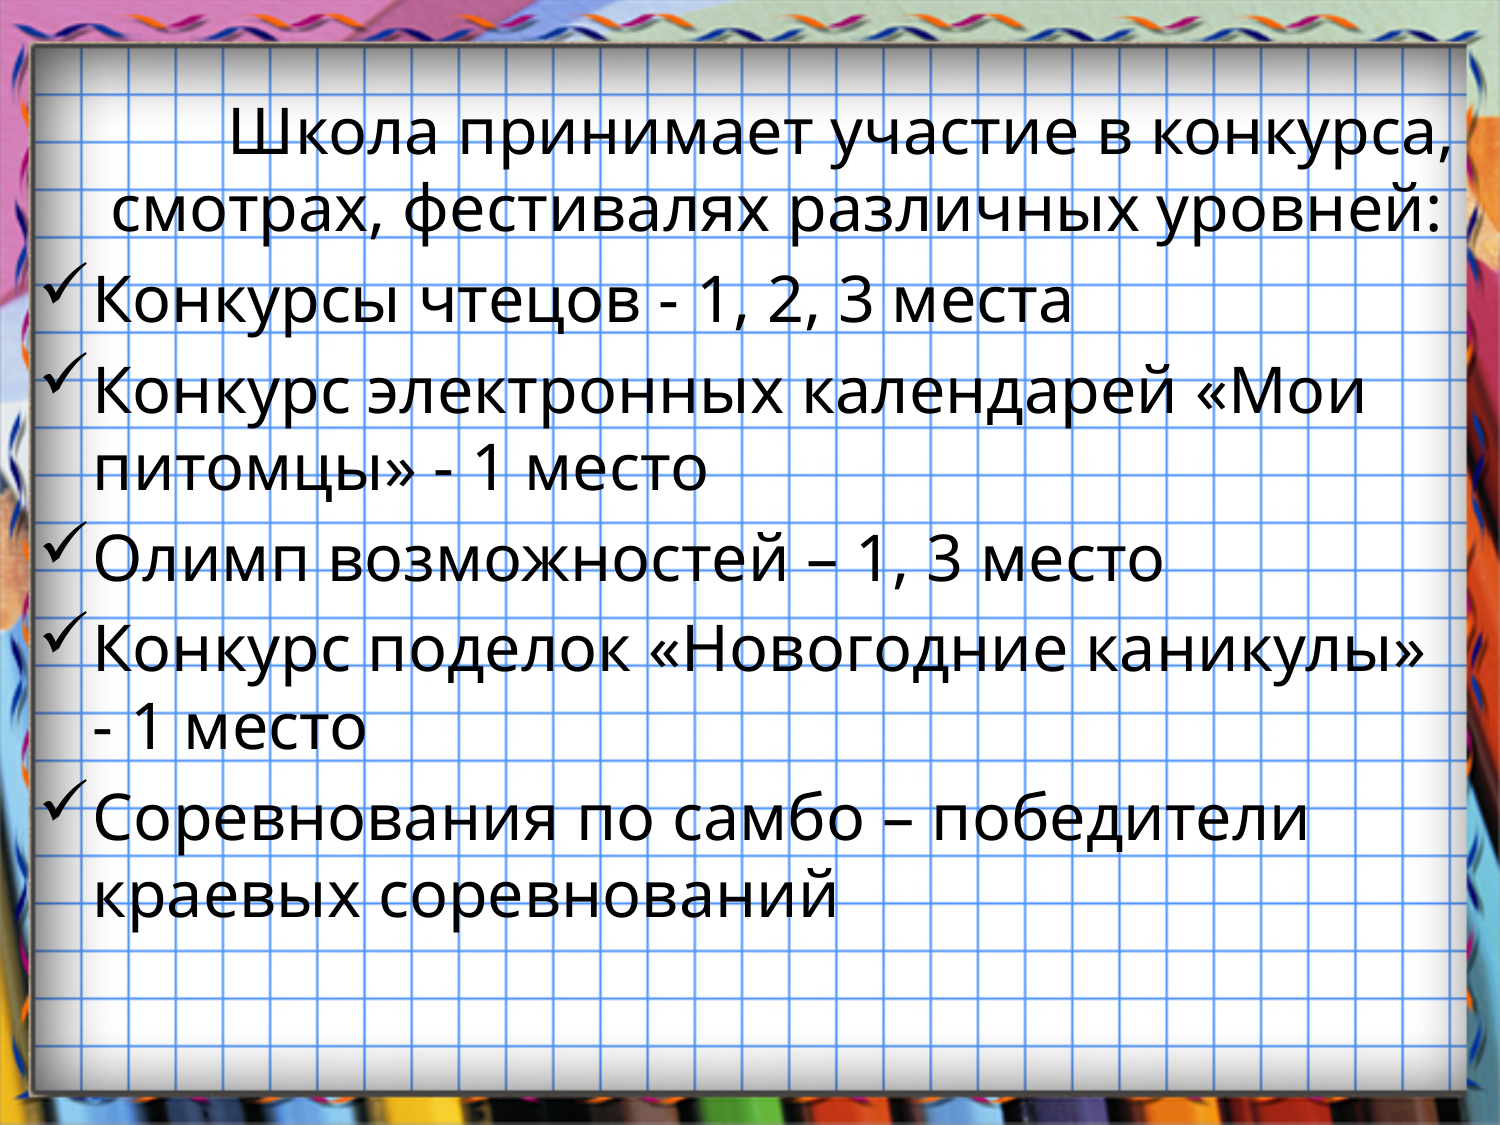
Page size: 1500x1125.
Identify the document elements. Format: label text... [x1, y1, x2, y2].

list Школа принимает участие в конкурса, смотрах, фестивалях различных уровней: Конкурсы чтецов - 1, 2, 3 места Конкурс электронных календарей «Мои питомцы» - 1 место Олимп возможностей – 1, 3 место Конкурс поделок «Новогодние каникулы» - 1 место Соревнования по самбо – победители краевых соревнований [23, 82, 1477, 1005]
picture [0, 0, 1500, 1125]
